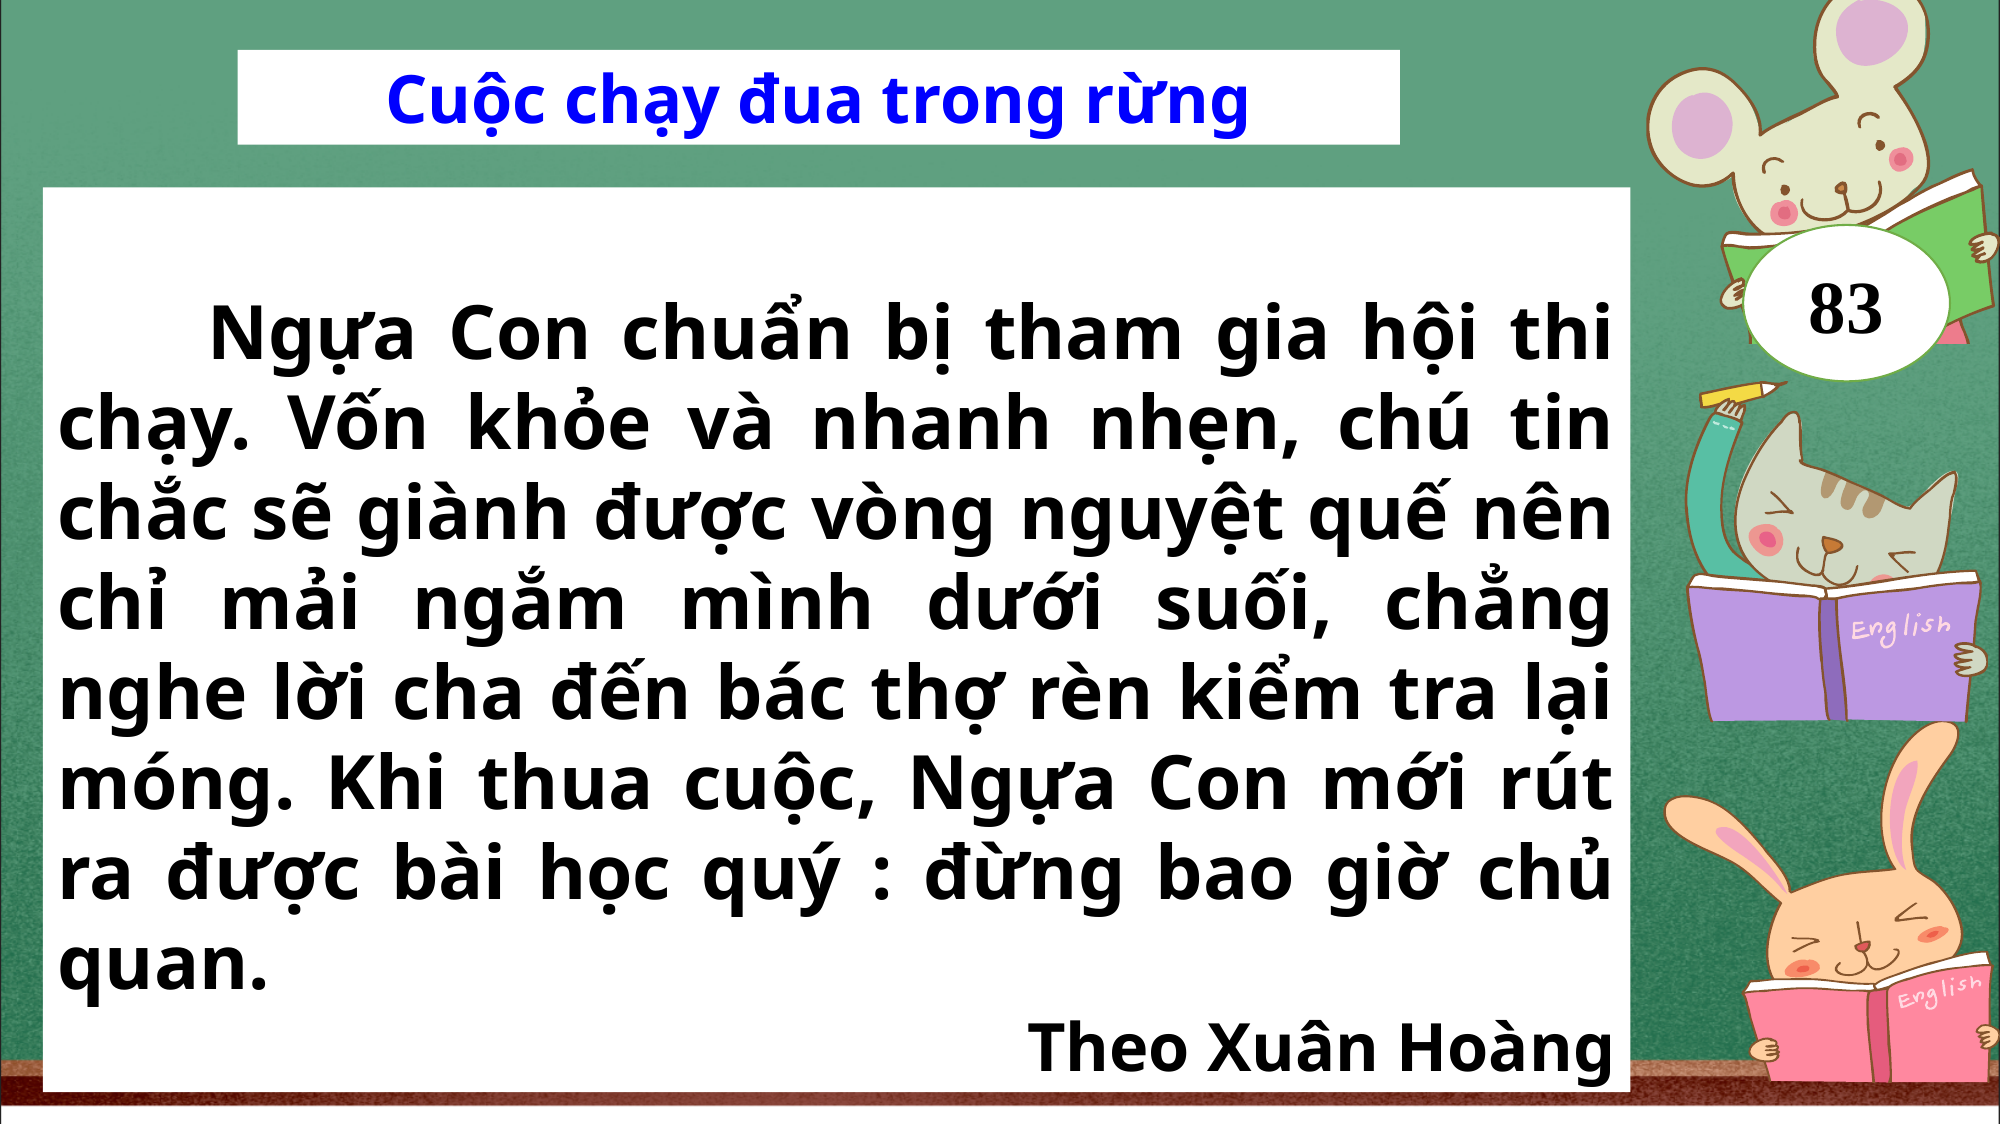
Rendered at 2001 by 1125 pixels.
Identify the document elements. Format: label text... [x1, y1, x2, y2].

text_box 83 [1757, 345, 1936, 381]
text_box Ngựa Con chuẩn bị tham gia hội thi chạy. Vốn khỏe và nhanh nhẹn, chú tin chắc sẽ giành được vòng nguyệt quế nên chỉ mải ngắm mình dưới suối, chẳng nghe lời cha đến bác thợ rèn kiểm tra lại móng. Khi thua cuộc, Ngựa Con mới rút ra được bài học quý : đừng bao giờ chủ quan. Theo Xuân Hoàng [42, 187, 1631, 1093]
picture [0, 0, 2000, 1124]
text_box Cuộc chạy đua trong rừng [237, 49, 1400, 145]
